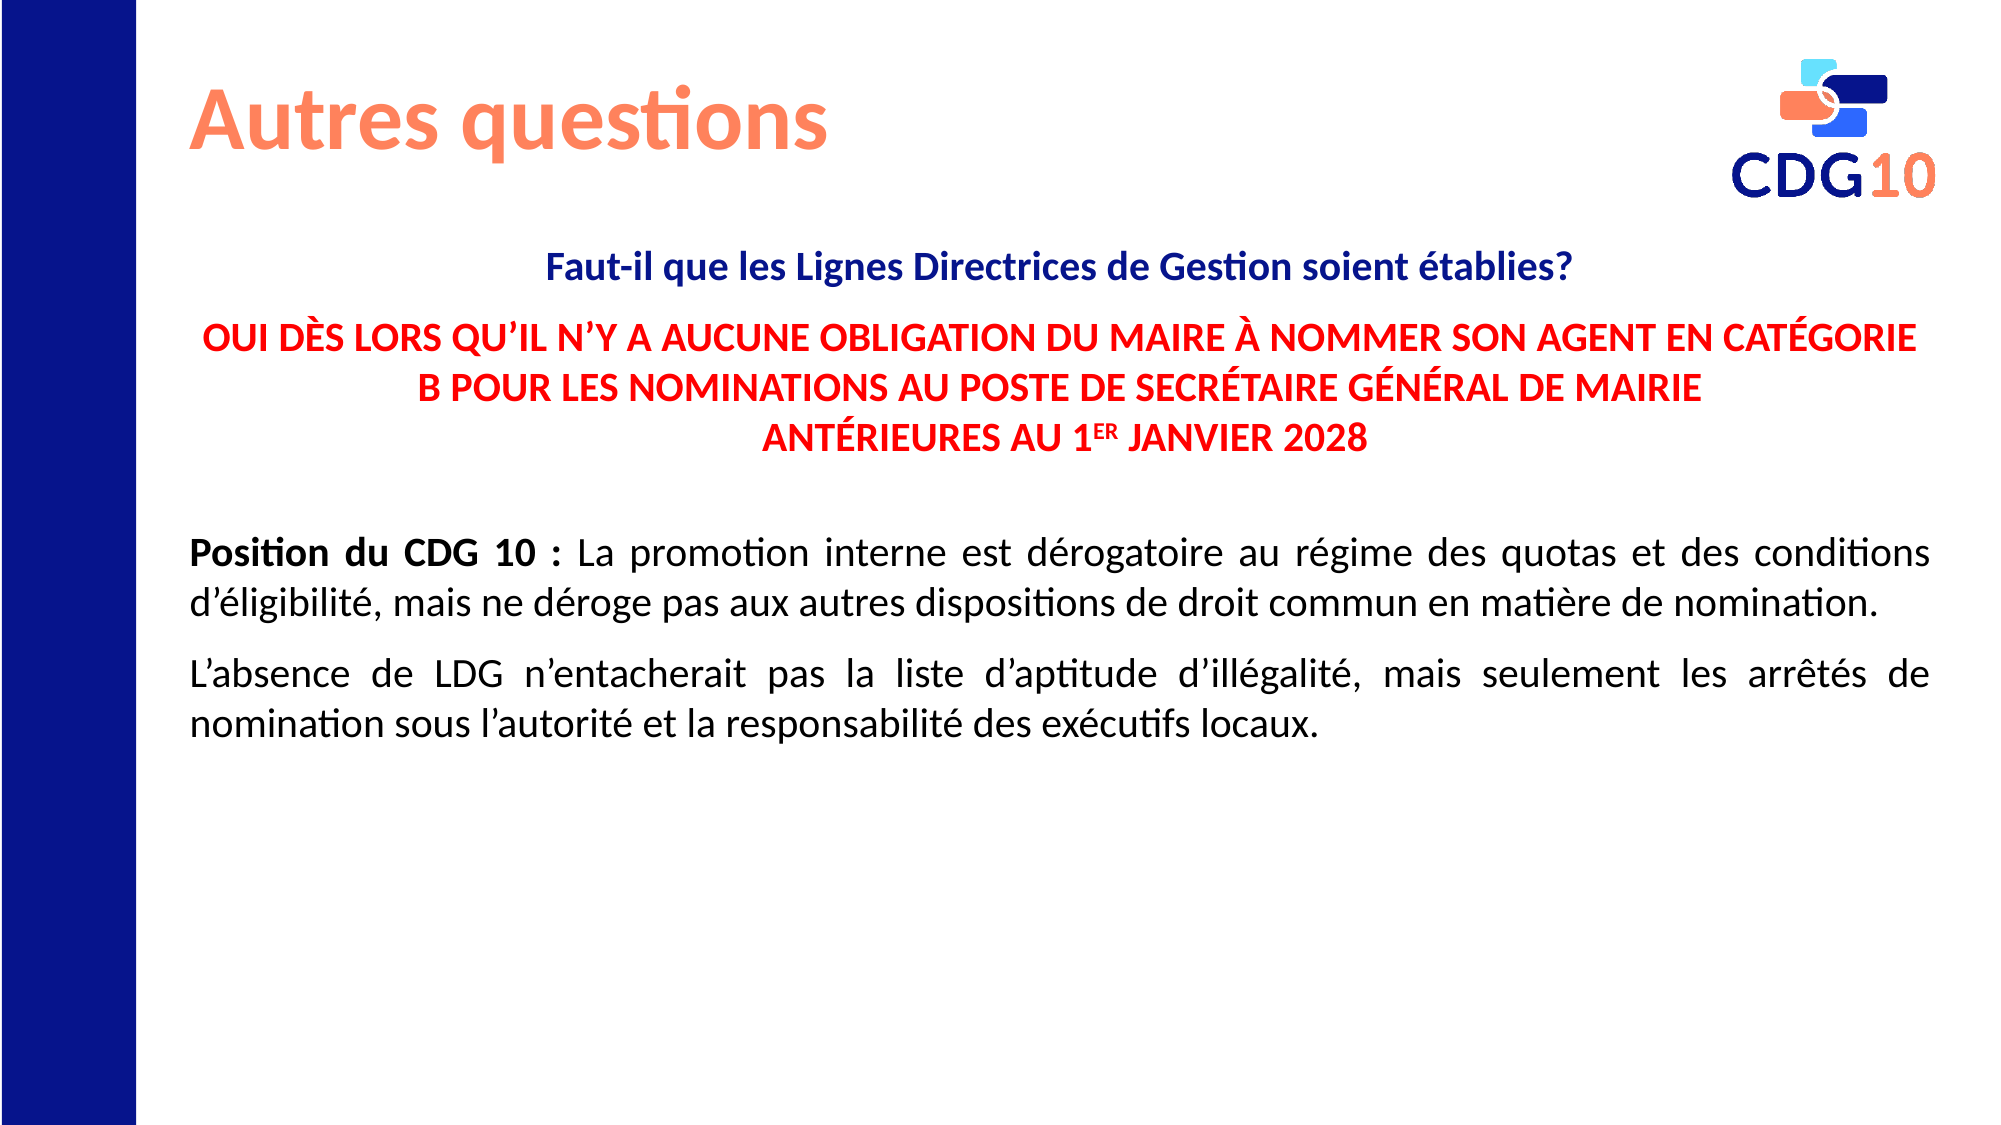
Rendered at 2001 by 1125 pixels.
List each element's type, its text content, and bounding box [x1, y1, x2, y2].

title Autres questions [174, 31, 1710, 209]
text_box Faut-il que les Lignes Directrices de Gestion soient établies? OUI DÈS LORS QU’IL N’Y A AUCUNE OBLIGATION DU MAIRE À NOMMER SON AGENT EN CATÉGORIE B POUR LES NOMINATIONS AU POSTE DE SECRÉTAIRE GÉNÉRAL DE MAIRIE ANTÉRIEURES AU 1ER JANVIER 2028 [174, 231, 1947, 639]
subtitle Position du CDG 10 : La promotion interne est dérogatoire au régime des quotas et des conditions d’éligibilité, mais ne déroge pas aux autres dispositions de droit commun en matière de nomination. L’absence de LDG n’entacherait pas la liste d’aptitude d’illégalité, mais seulement les arrêtés de nomination sous l’autorité et la responsabilité des exécutifs locaux. [174, 639, 1947, 798]
picture [1696, 0, 1971, 256]
